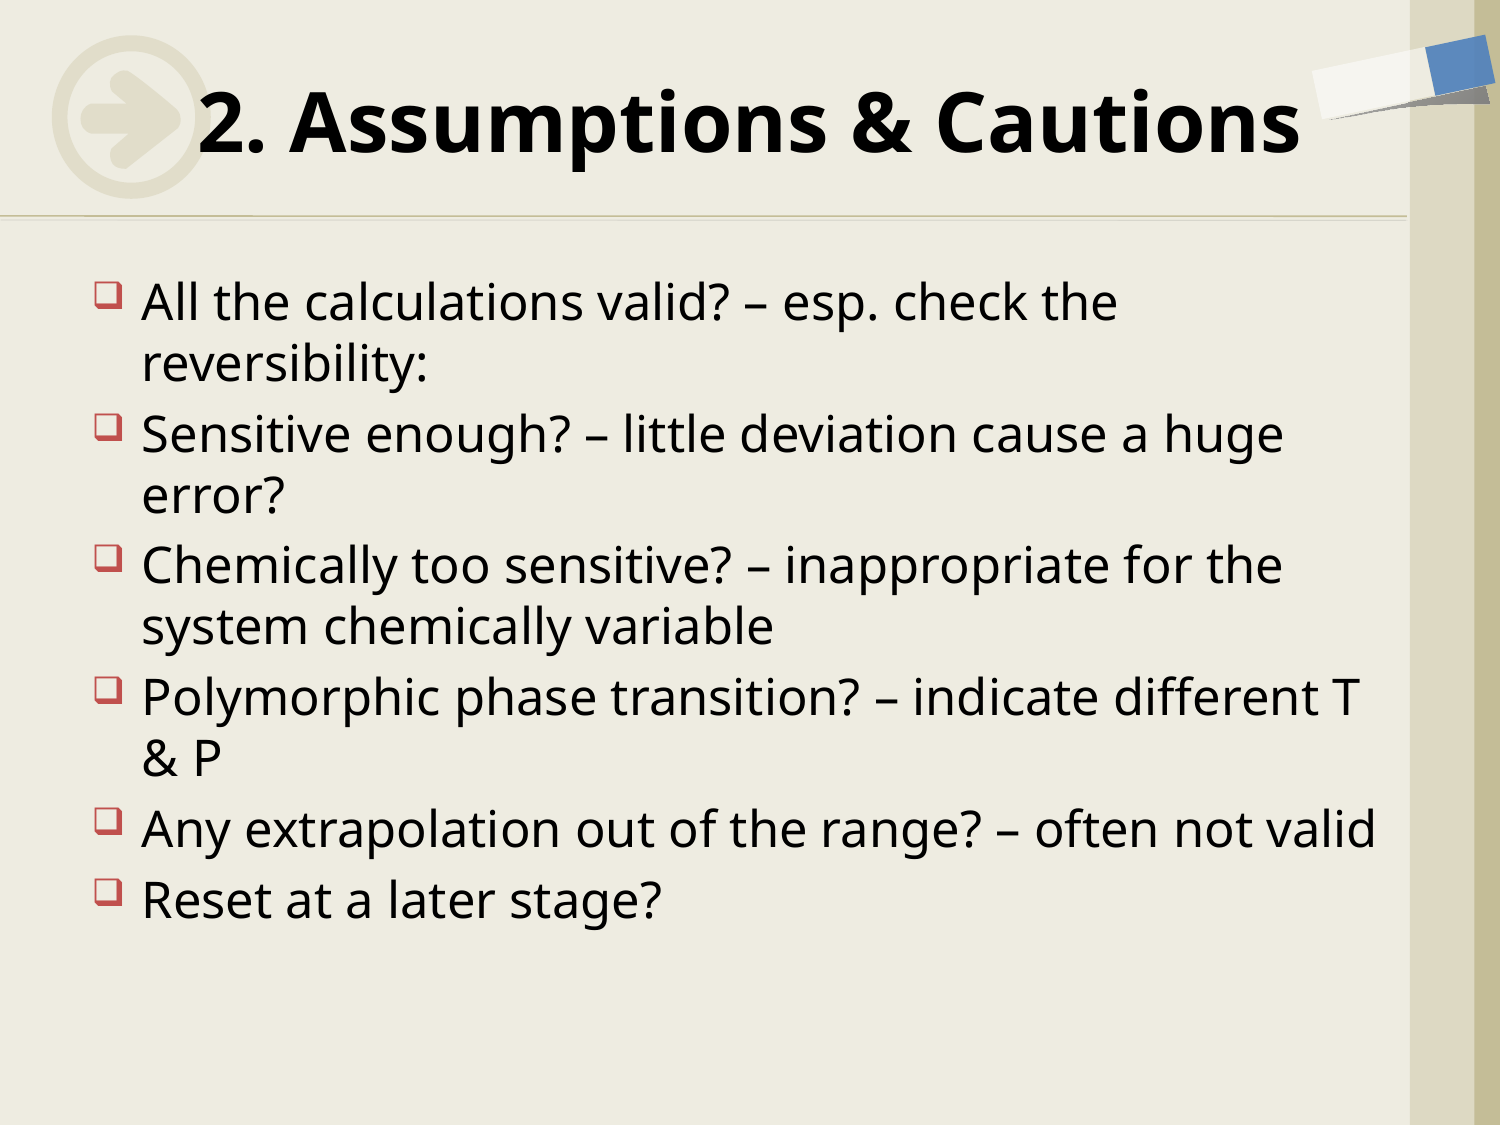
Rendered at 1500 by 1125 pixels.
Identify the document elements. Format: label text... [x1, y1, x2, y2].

list All the calculations valid? – esp. check the reversibility: Sensitive enough? – little deviation cause a huge error? Chemically too sensitive? – inappropriate for the system chemically variable Polymorphic phase transition? – indicate different T & P Any extrapolation out of the range? – often not valid Reset at a later stage? [76, 262, 1407, 1005]
title 2. Assumptions & Cautions [75, 24, 1425, 213]
